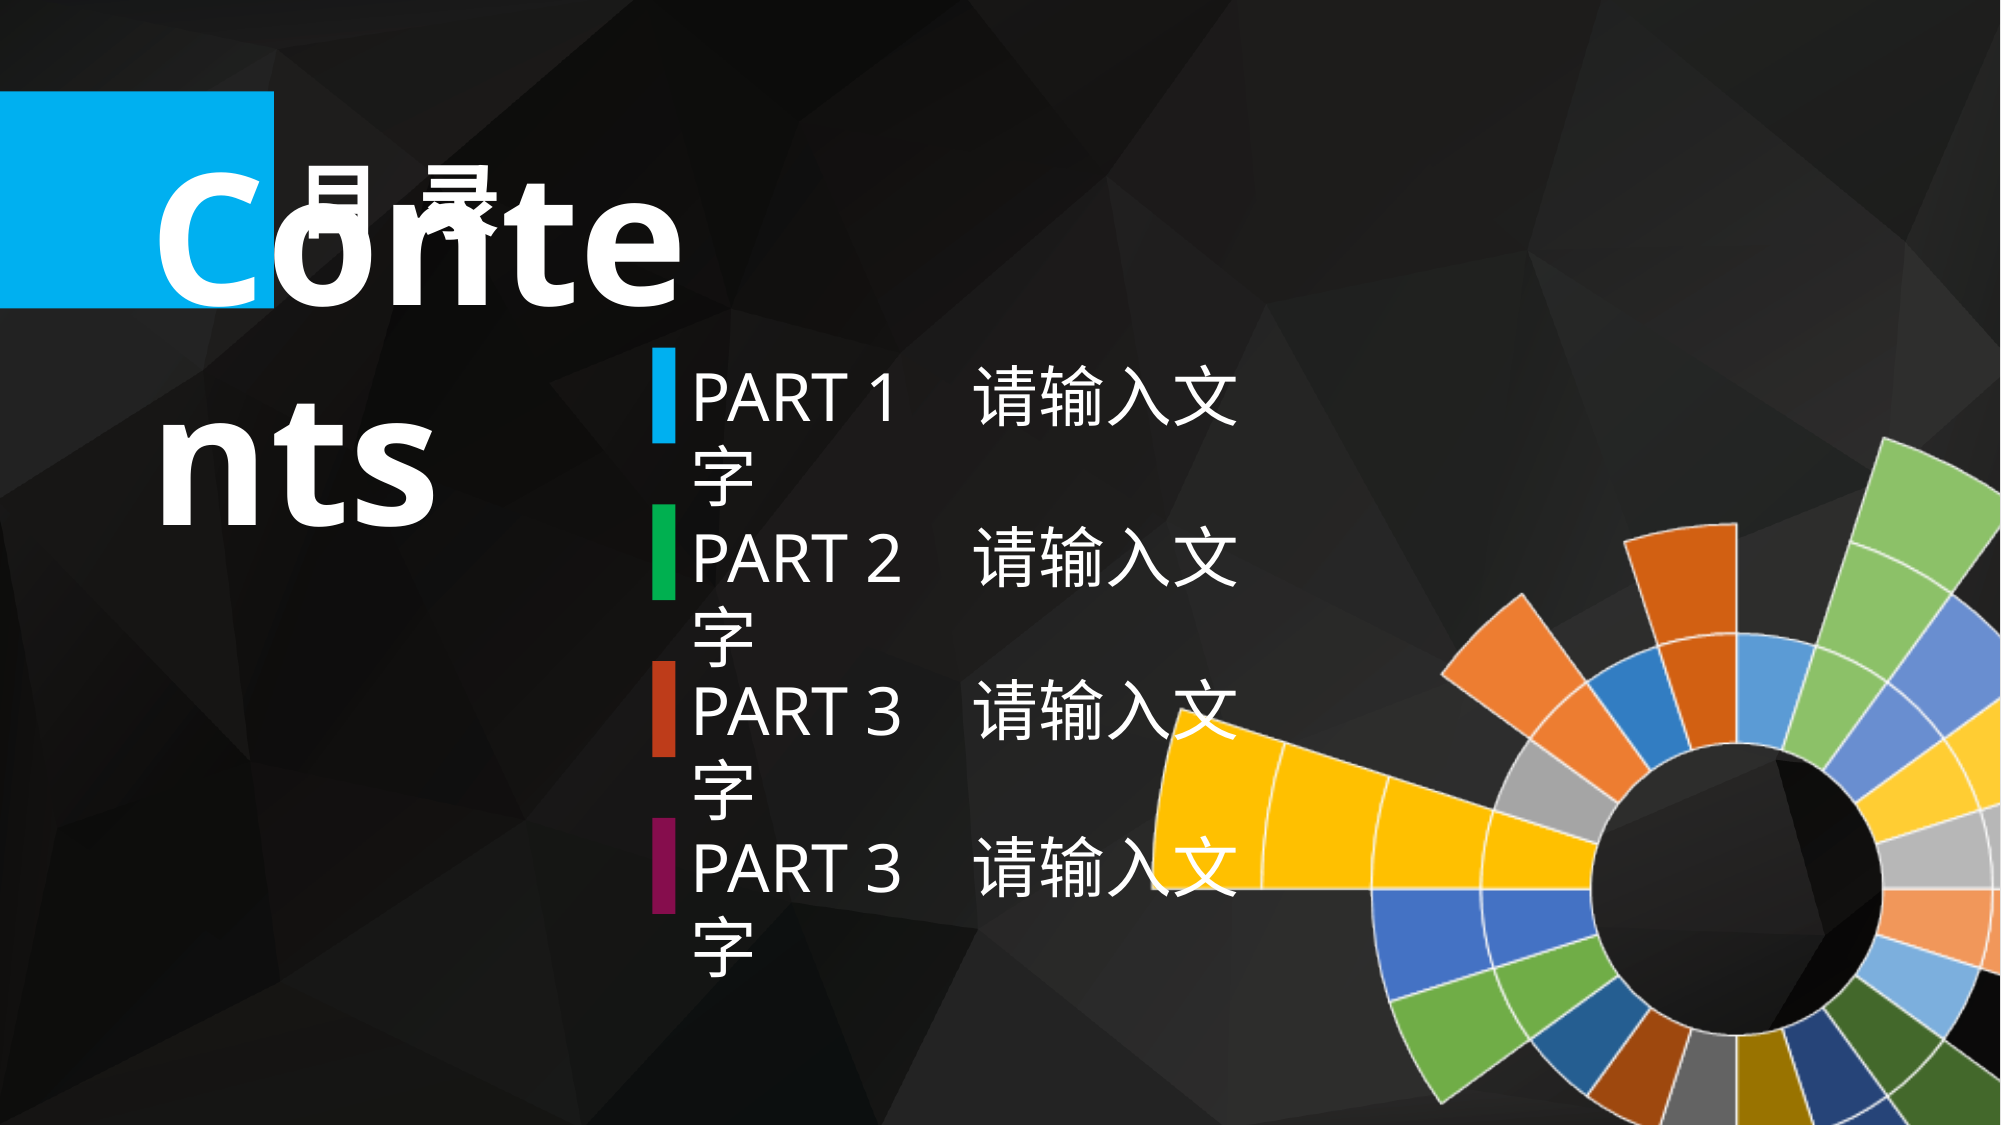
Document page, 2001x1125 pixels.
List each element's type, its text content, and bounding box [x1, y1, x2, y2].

text_box [652, 817, 675, 914]
text_box PART 2 请输入文字 [675, 508, 1321, 683]
text_box [652, 661, 676, 758]
text_box PART 1 请输入文字 [675, 347, 1321, 508]
picture [0, 0, 2001, 1125]
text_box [0, 91, 762, 353]
text_box [652, 353, 676, 444]
text_box PART 3 请输入文字 [675, 817, 1321, 993]
text_box [652, 504, 676, 601]
text_box PART 3 请输入文字 [675, 683, 1321, 817]
